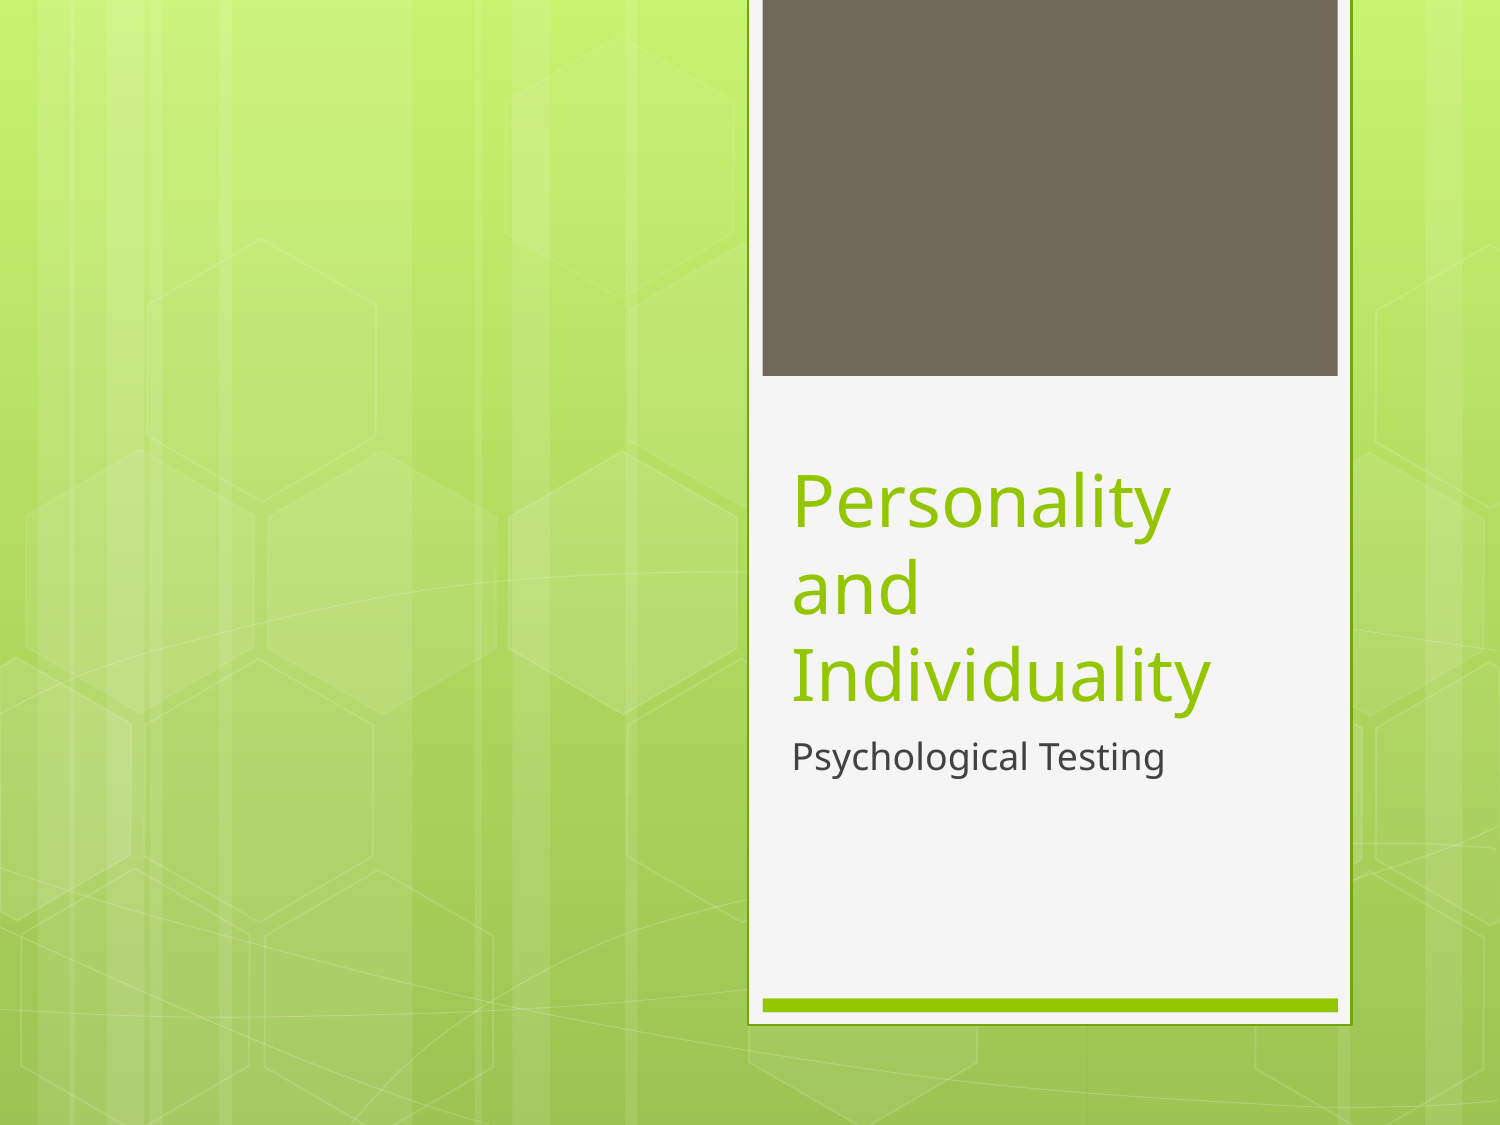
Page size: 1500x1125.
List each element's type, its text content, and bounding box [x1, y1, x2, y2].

title Personality and Individuality [776, 444, 1320, 724]
subtitle Psychological Testing [776, 725, 1320, 933]
